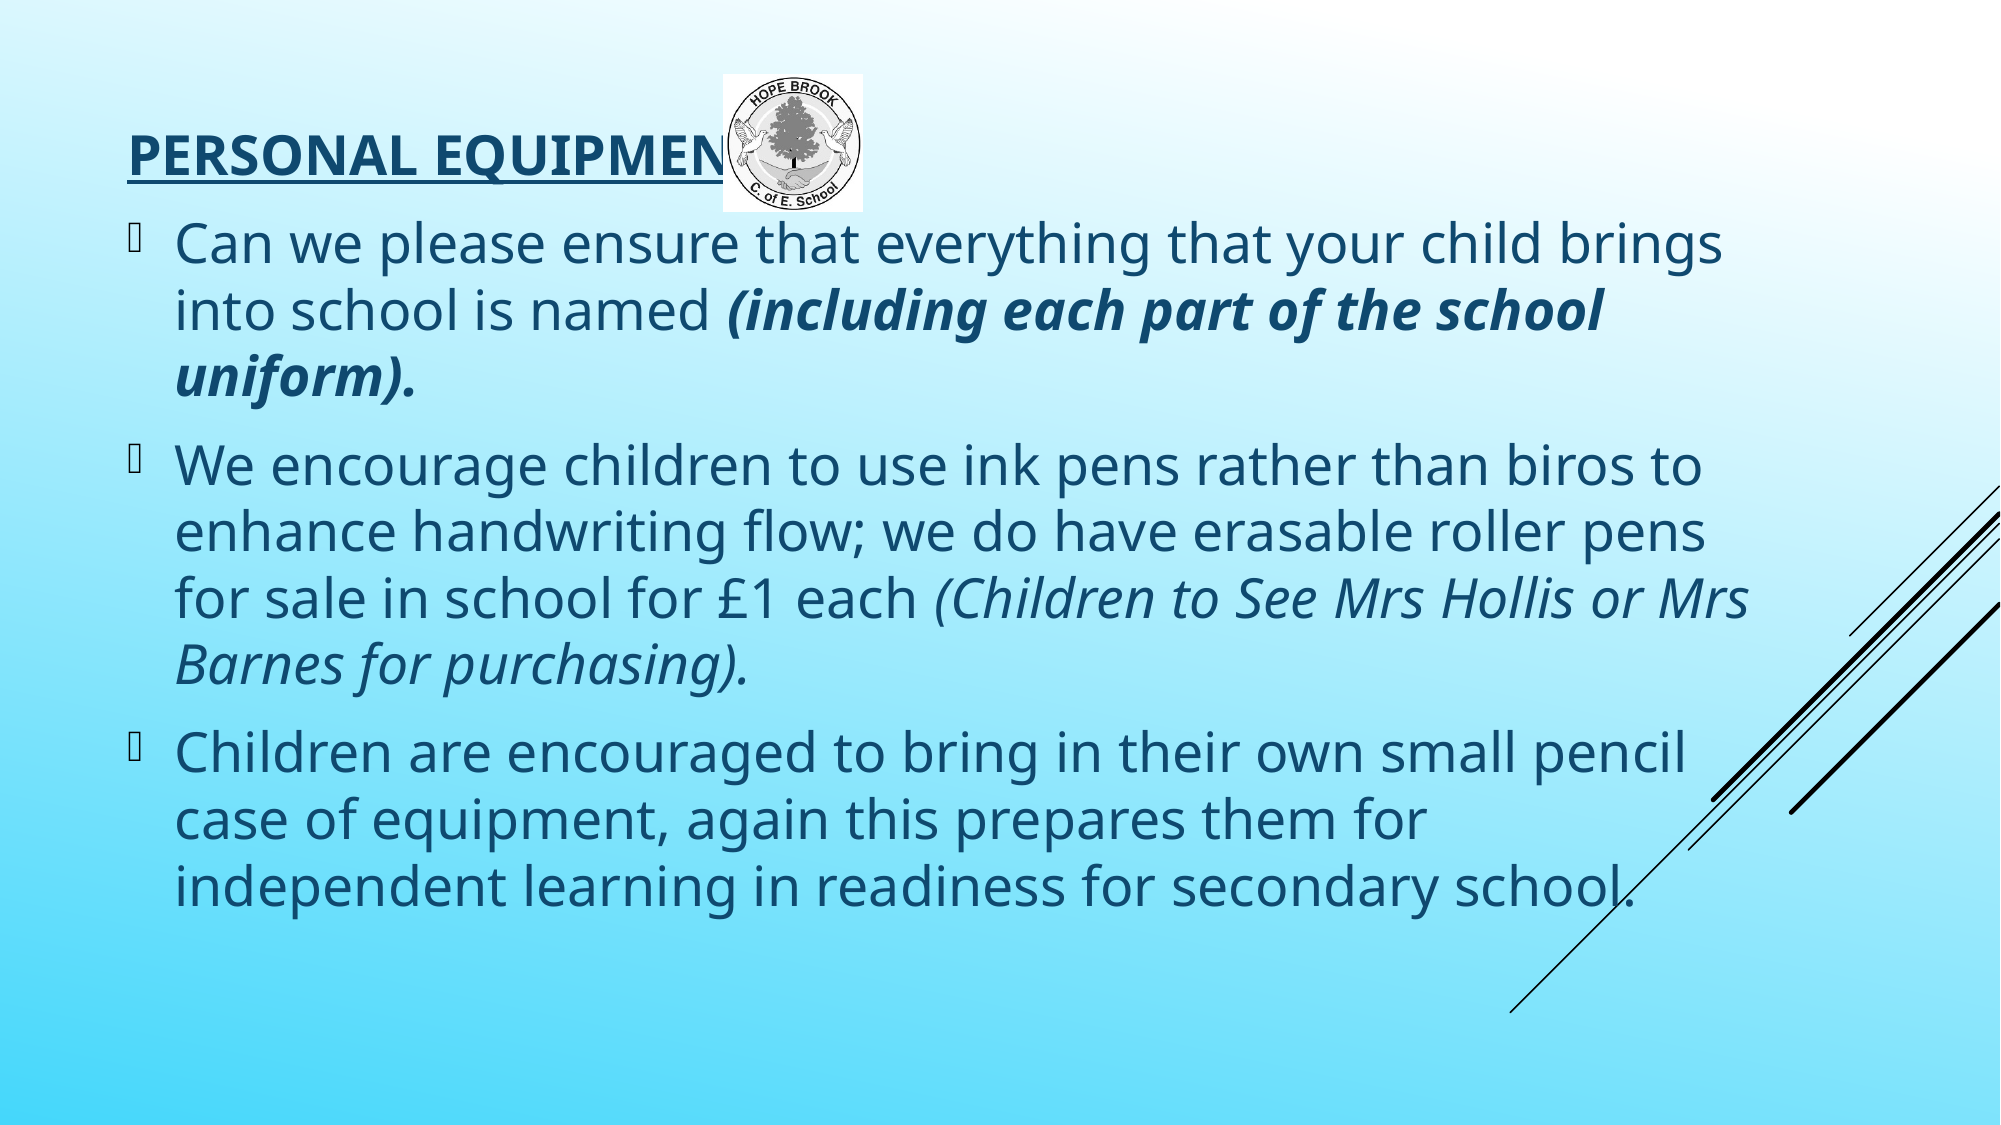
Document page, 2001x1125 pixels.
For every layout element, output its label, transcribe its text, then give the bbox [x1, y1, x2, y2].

picture [722, 73, 863, 213]
list PERSONAL EQUIPMENT: Can we please ensure that everything that your child brings into school is named (including each part of the school uniform). We encourage children to use ink pens rather than biros to enhance handwriting flow; we do have erasable roller pens for sale in school for £1 each (Children to See Mrs Hollis or Mrs Barnes for purchasing). Children are encouraged to bring in their own small pencil case of equipment, again this prepares them for independent learning in readiness for secondary school. [112, 112, 1783, 930]
